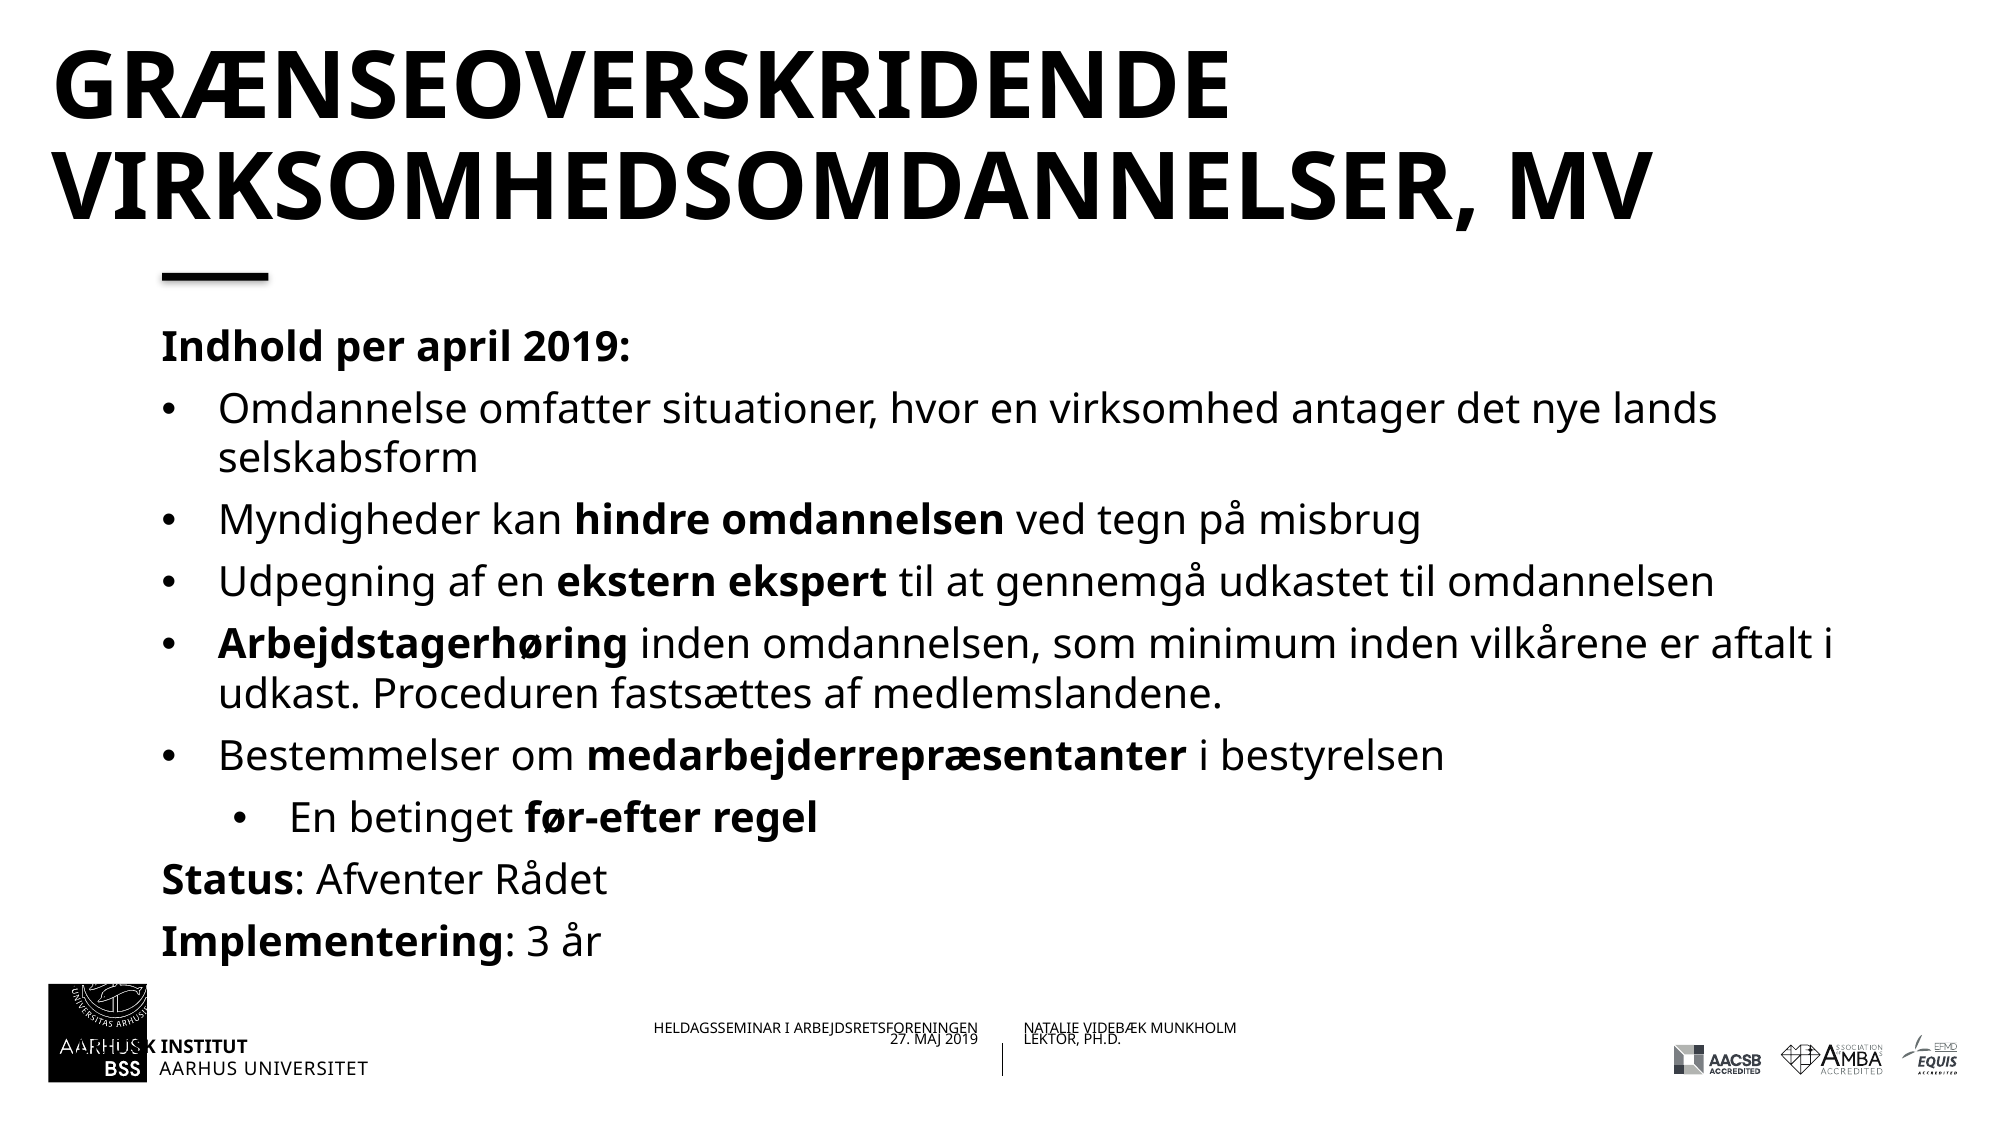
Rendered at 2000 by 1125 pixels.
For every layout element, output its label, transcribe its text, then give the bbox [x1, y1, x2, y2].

list Indhold per april 2019: Omdannelse omfatter situationer, hvor en virksomhed antager det nye lands selskabsform Myndigheder kan hindre omdannelsen ved tegn på misbrug Udpegning af en ekstern ekspert til at gennemgå udkastet til omdannelsen Arbejdstagerhøring inden omdannelsen, som minimum inden vilkårene er aftalt i udkast. Proceduren fastsættes af medlemslandene. Bestemmelser om medarbejderrepræsentanter i bestyrelsen En betinget før-efter regel Status: Afventer Rådet Implementering: 3 år [161, 321, 1839, 1125]
title grænseoverskridende virksomhedsomdannelser, mv [51, 24, 1948, 240]
